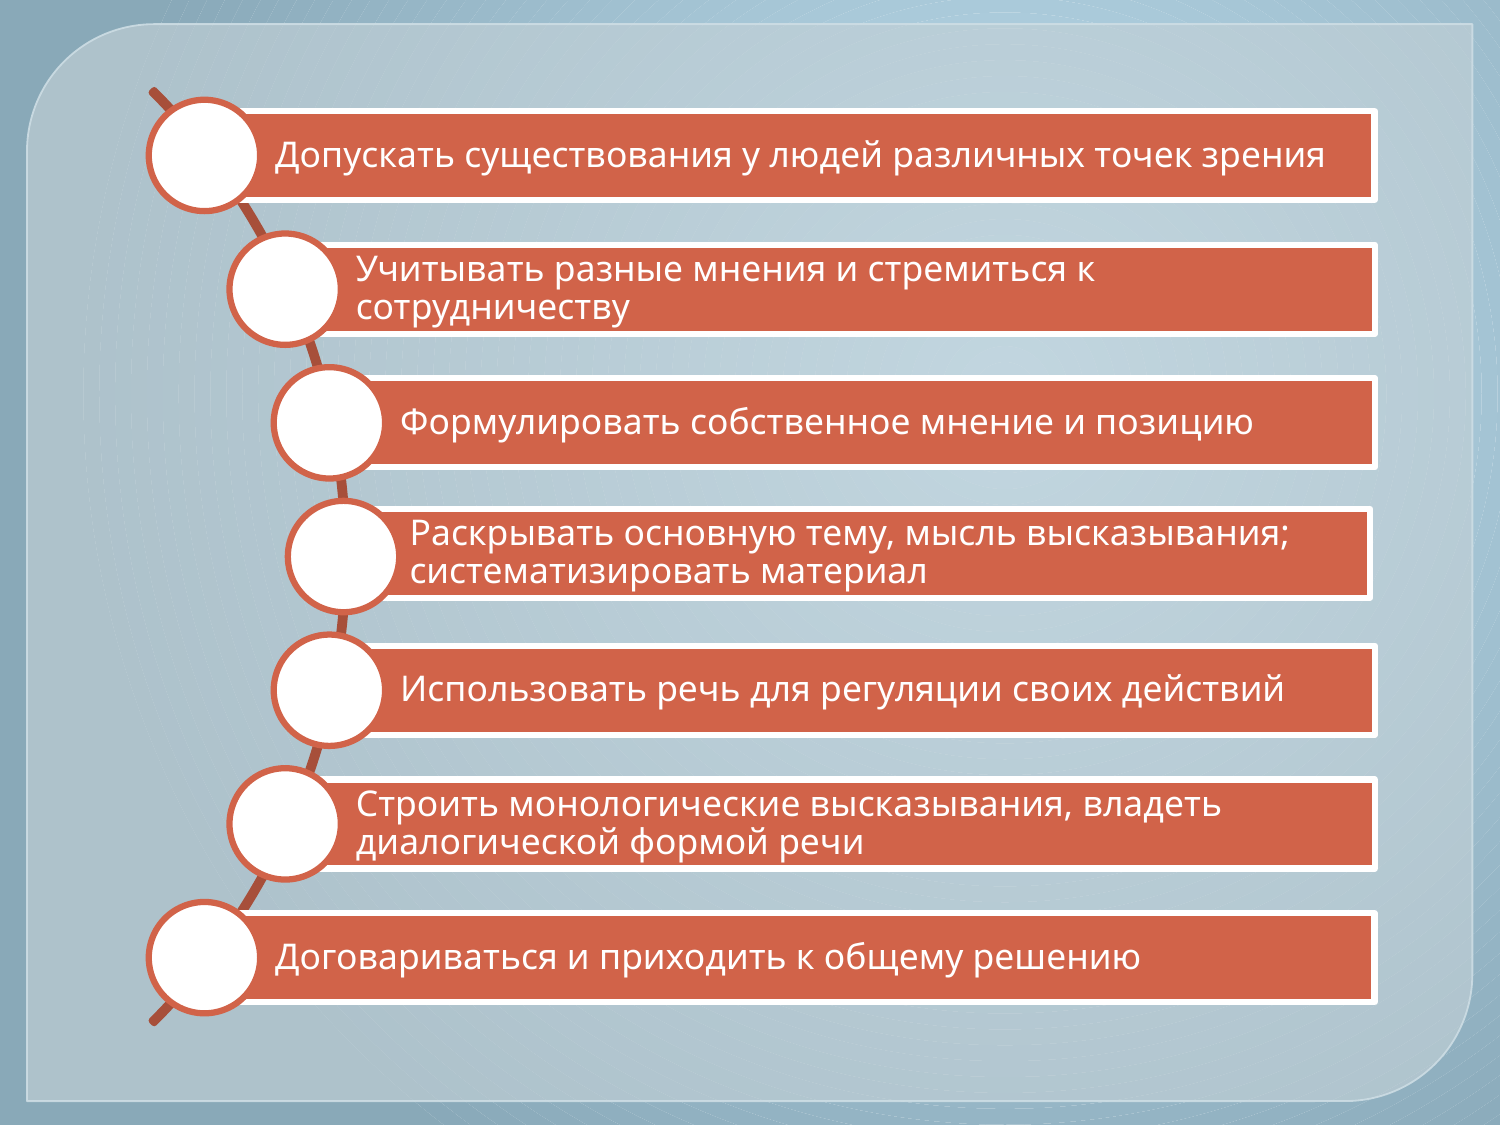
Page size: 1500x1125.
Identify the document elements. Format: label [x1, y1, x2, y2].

text_box [135, 66, 1389, 1047]
